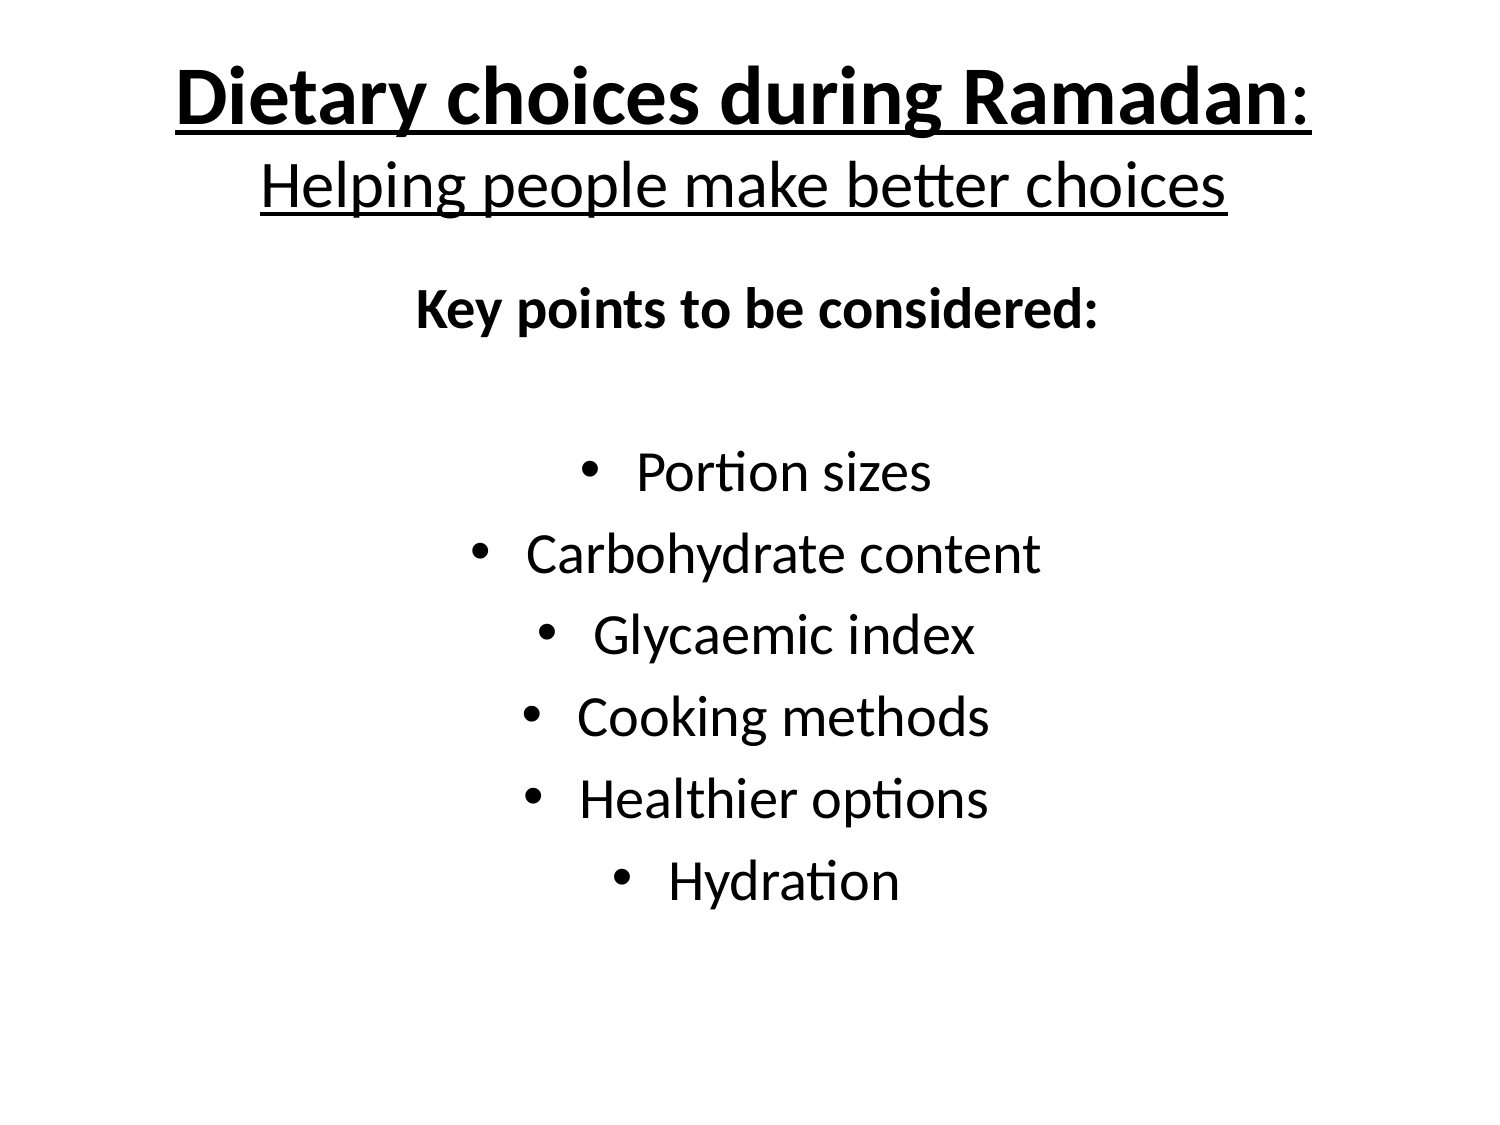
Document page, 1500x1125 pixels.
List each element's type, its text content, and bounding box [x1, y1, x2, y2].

title Dietary choices during Ramadan: Helping people make better choices [87, 24, 1400, 238]
list Key points to be considered: Portion sizes Carbohydrate content Glycaemic index Cooking methods Healthier options Hydration [62, 262, 1450, 1000]
